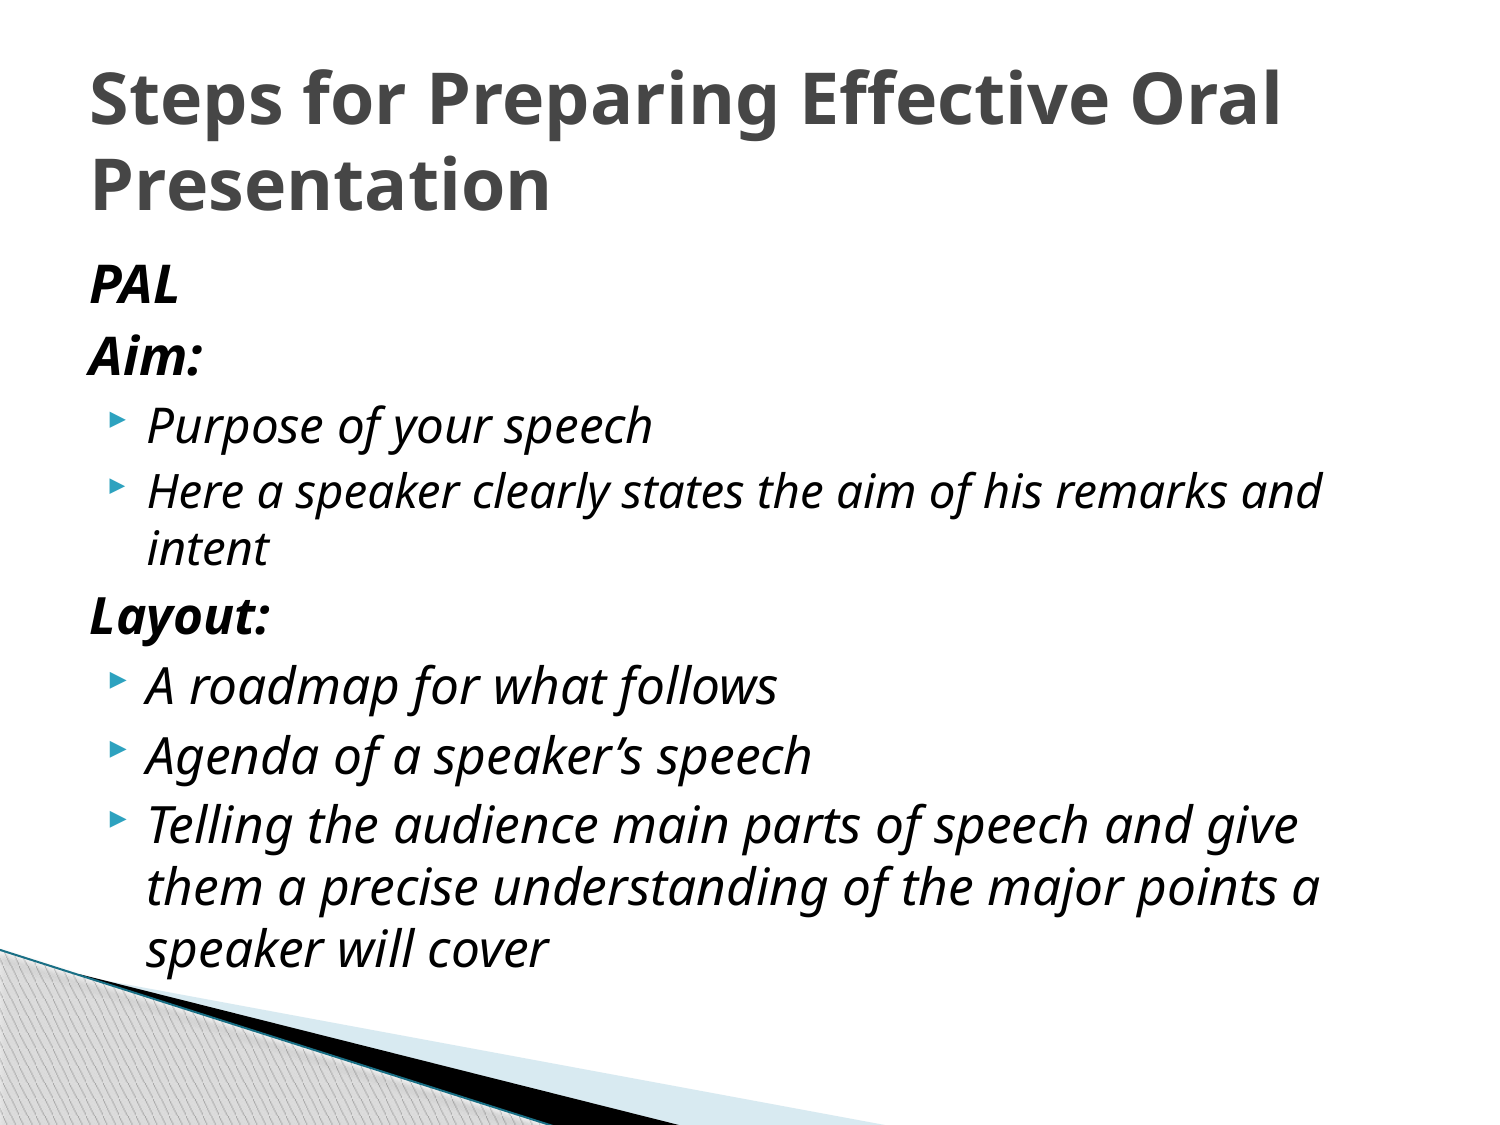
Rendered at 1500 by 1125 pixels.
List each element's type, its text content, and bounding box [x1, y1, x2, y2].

list PAL Aim: Purpose of your speech Here a speaker clearly states the aim of his remarks and intent Layout: A roadmap for what follows Agenda of a speaker’s speech Telling the audience main parts of speech and give them a precise understanding of the major points a speaker will cover [75, 243, 1425, 986]
title Steps for Preparing Effective Oral Presentation [75, 45, 1425, 233]
